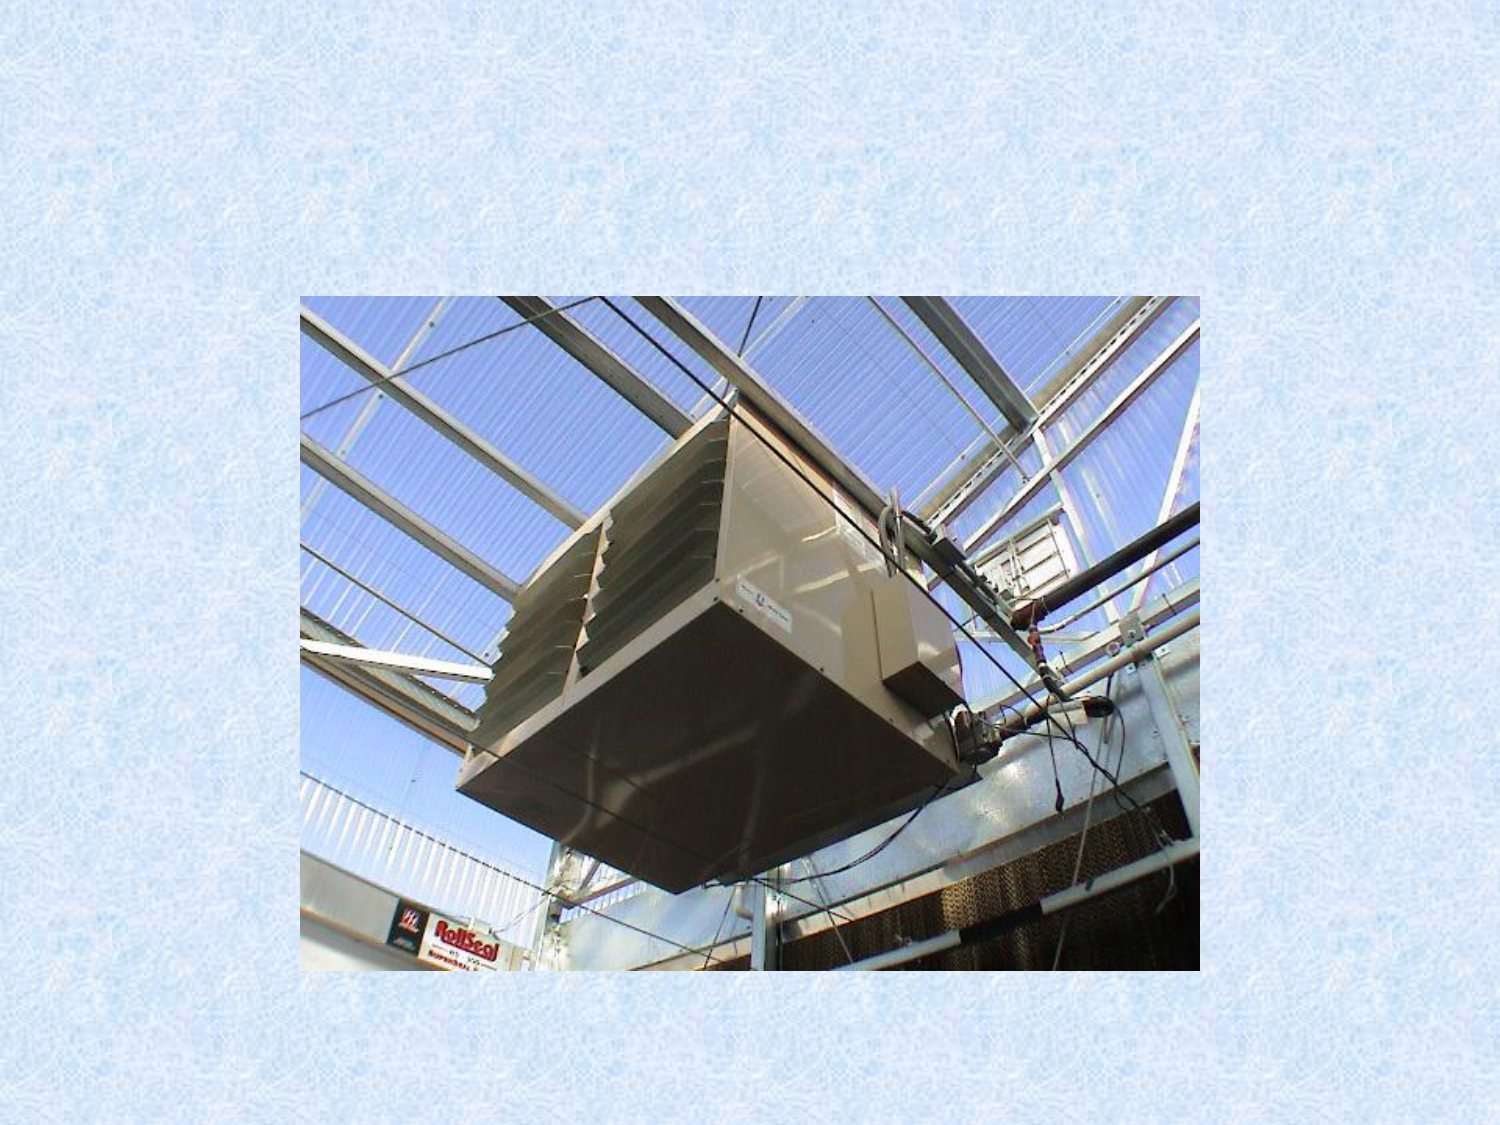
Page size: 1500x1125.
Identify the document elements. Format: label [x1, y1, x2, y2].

list [299, 295, 1201, 972]
picture [0, 0, 1500, 1125]
